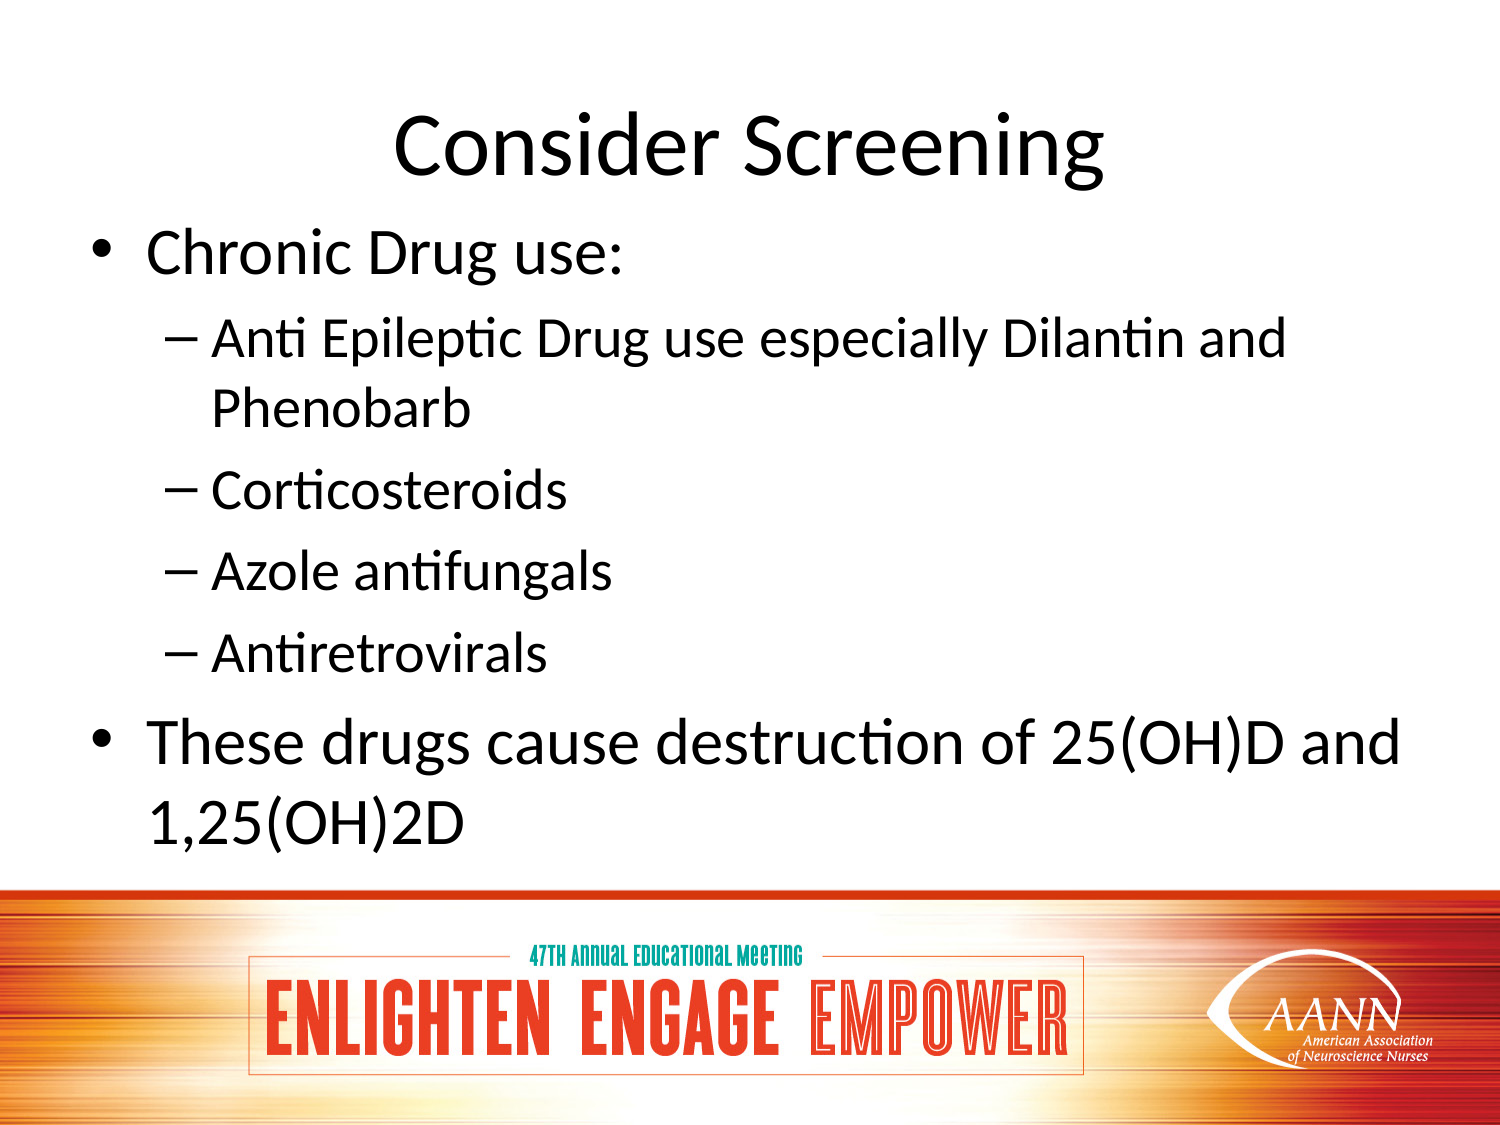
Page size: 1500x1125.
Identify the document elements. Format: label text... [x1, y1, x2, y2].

title Consider Screening [75, 45, 1425, 200]
list Chronic Drug use: Anti Epileptic Drug use especially Dilantin and Phenobarb Corticosteroids Azole antifungals Antiretrovirals These drugs cause destruction of 25(OH)D and 1,25(OH)2D [75, 200, 1425, 1005]
picture [0, 0, 1500, 1125]
